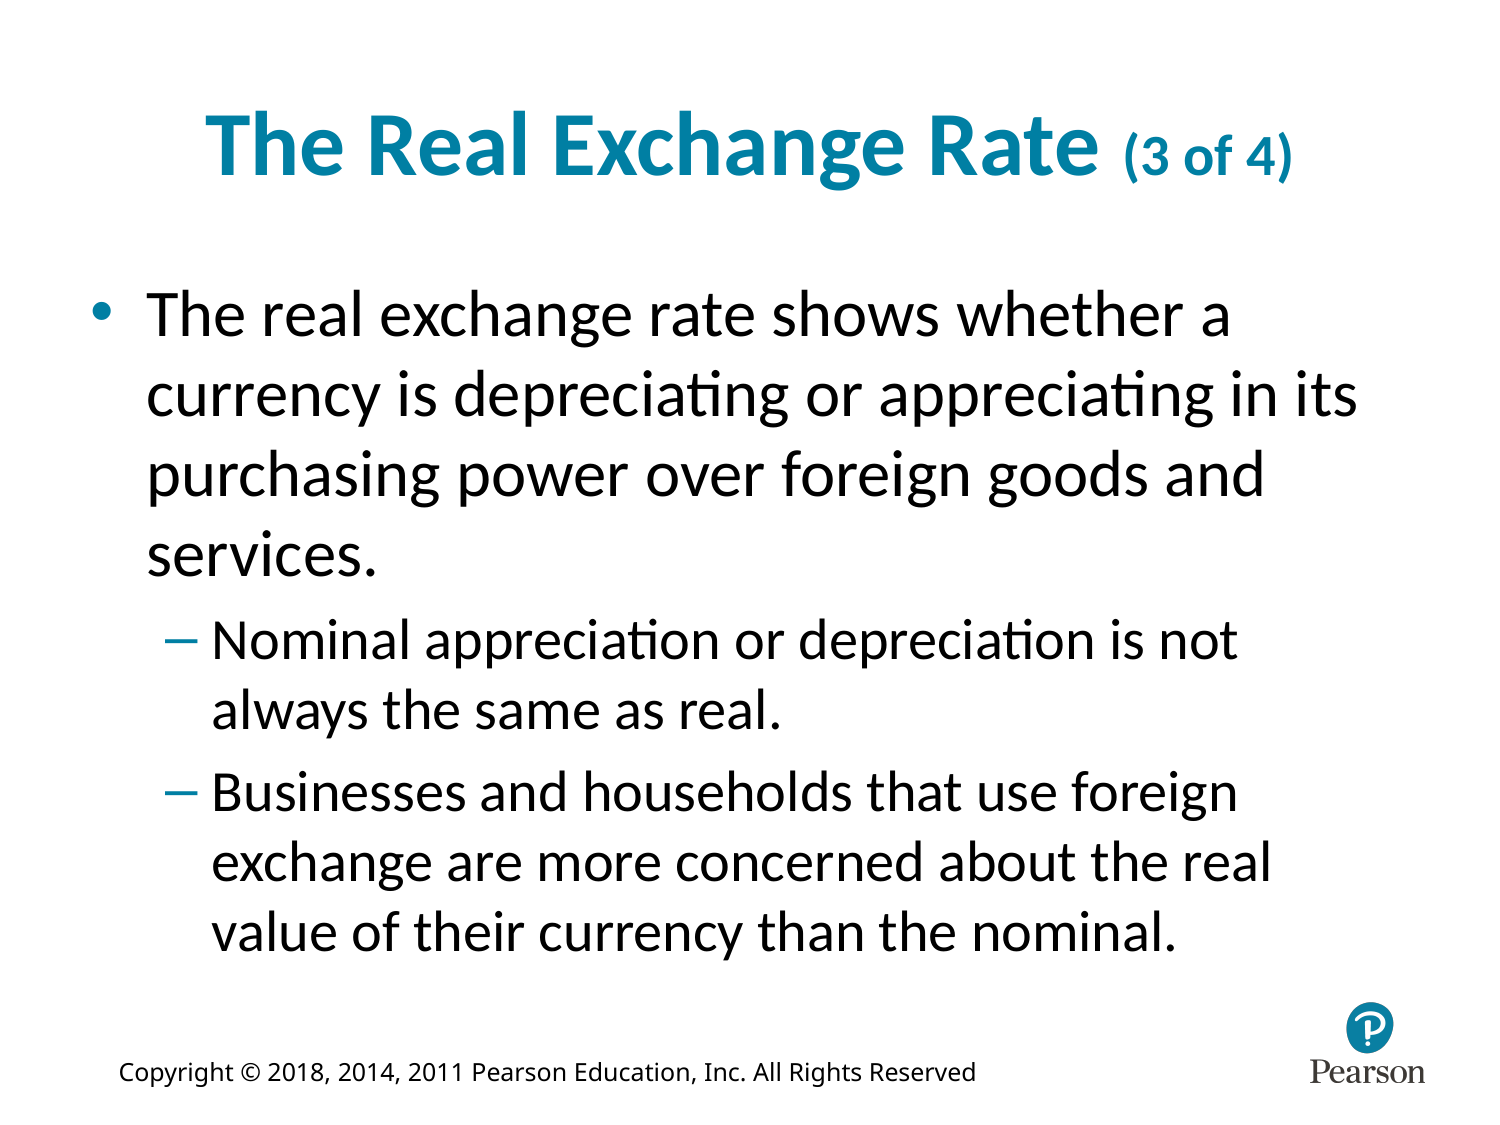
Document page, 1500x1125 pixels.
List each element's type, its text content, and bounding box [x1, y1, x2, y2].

title The Real Exchange Rate (3 of 4) [75, 45, 1425, 233]
picture [1310, 1005, 1425, 1083]
picture [1356, 1012, 1385, 1039]
list The real exchange rate shows whether a currency is depreciating or appreciating in its purchasing power over foreign goods and services. Nominal appreciation or depreciation is not always the same as real. Businesses and households that use foreign exchange are more concerned about the real value of their currency than the nominal. [75, 262, 1425, 1005]
